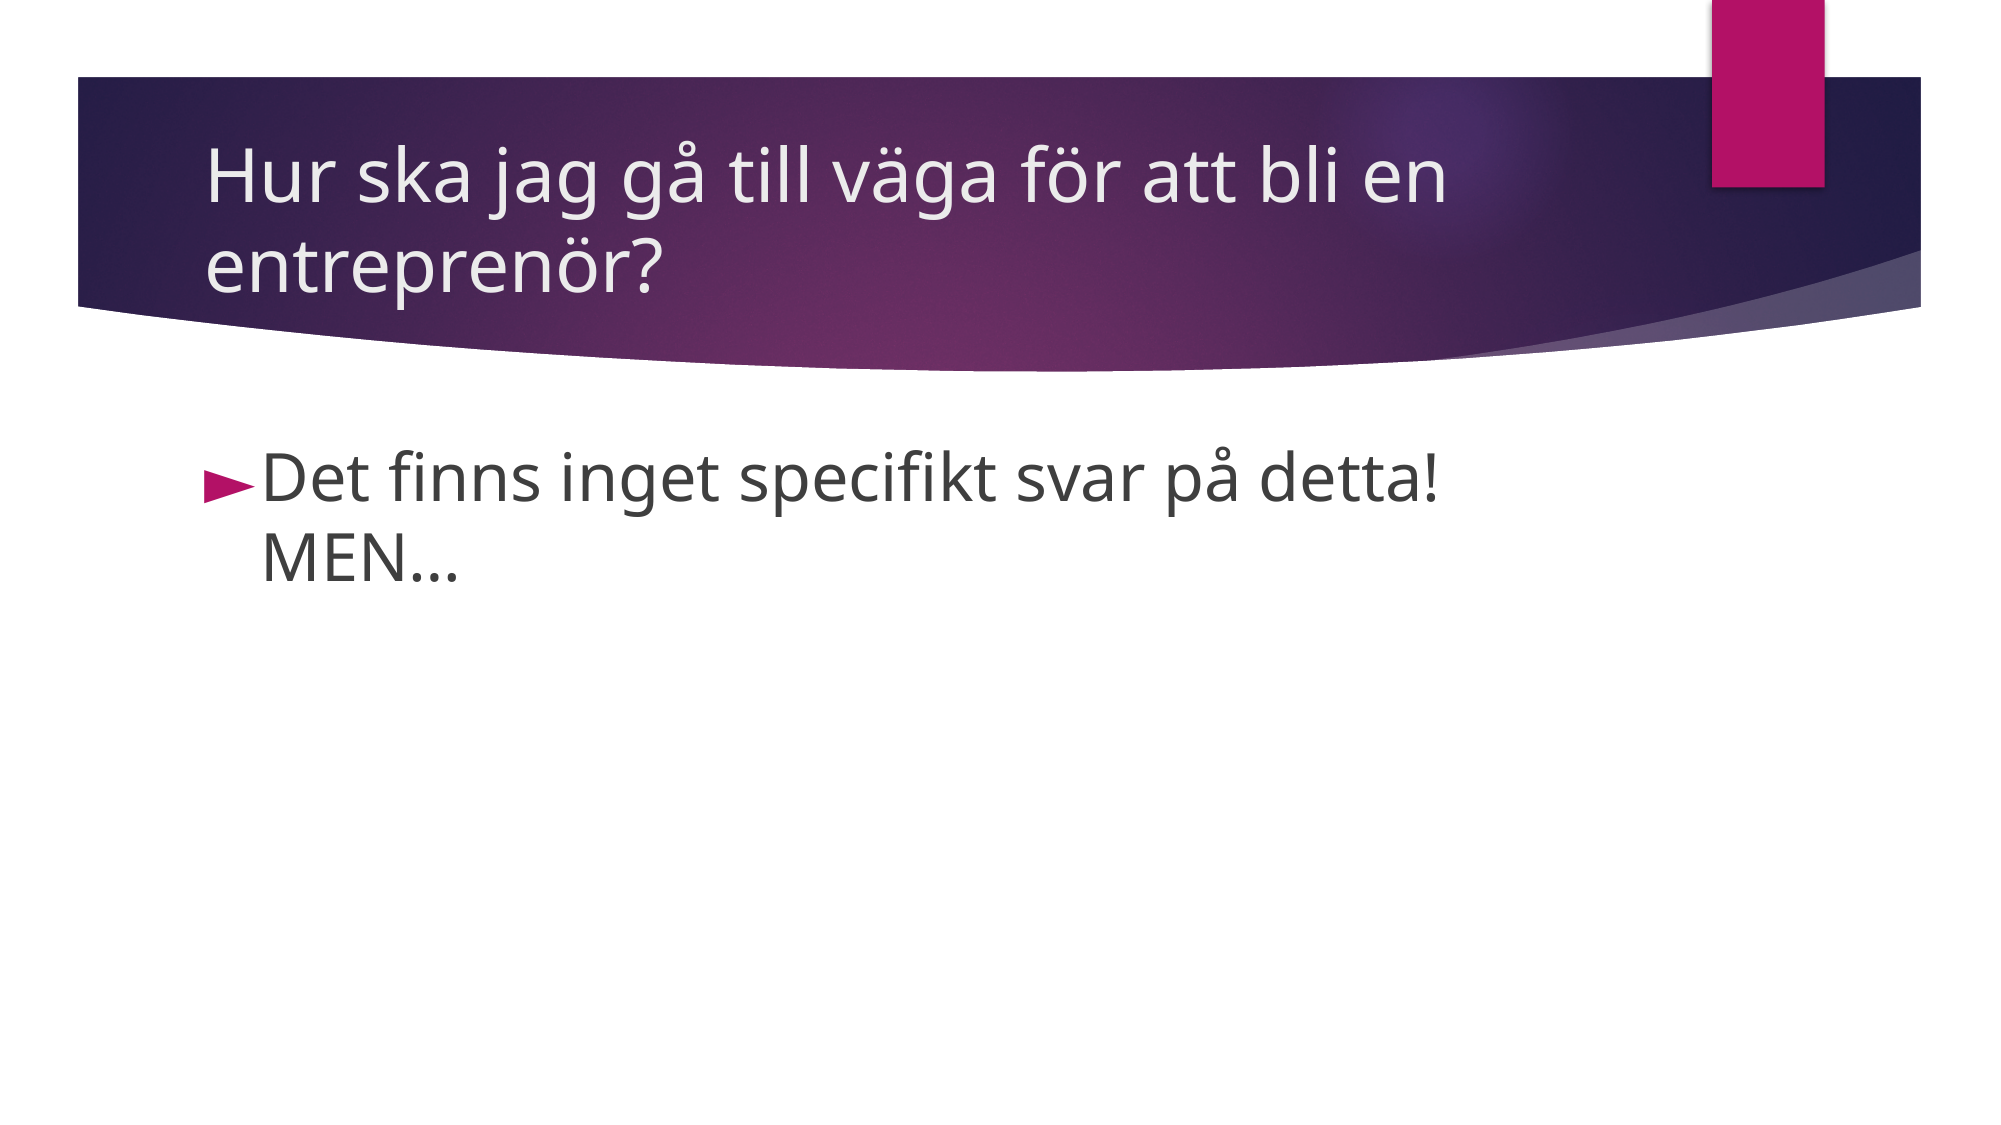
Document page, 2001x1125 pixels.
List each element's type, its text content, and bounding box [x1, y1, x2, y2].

title Hur ska jag gå till väga för att bli en entreprenör? [189, 159, 1678, 276]
list Det finns inget specifikt svar på detta! MEN… [189, 427, 1638, 988]
picture [79, 78, 1920, 371]
